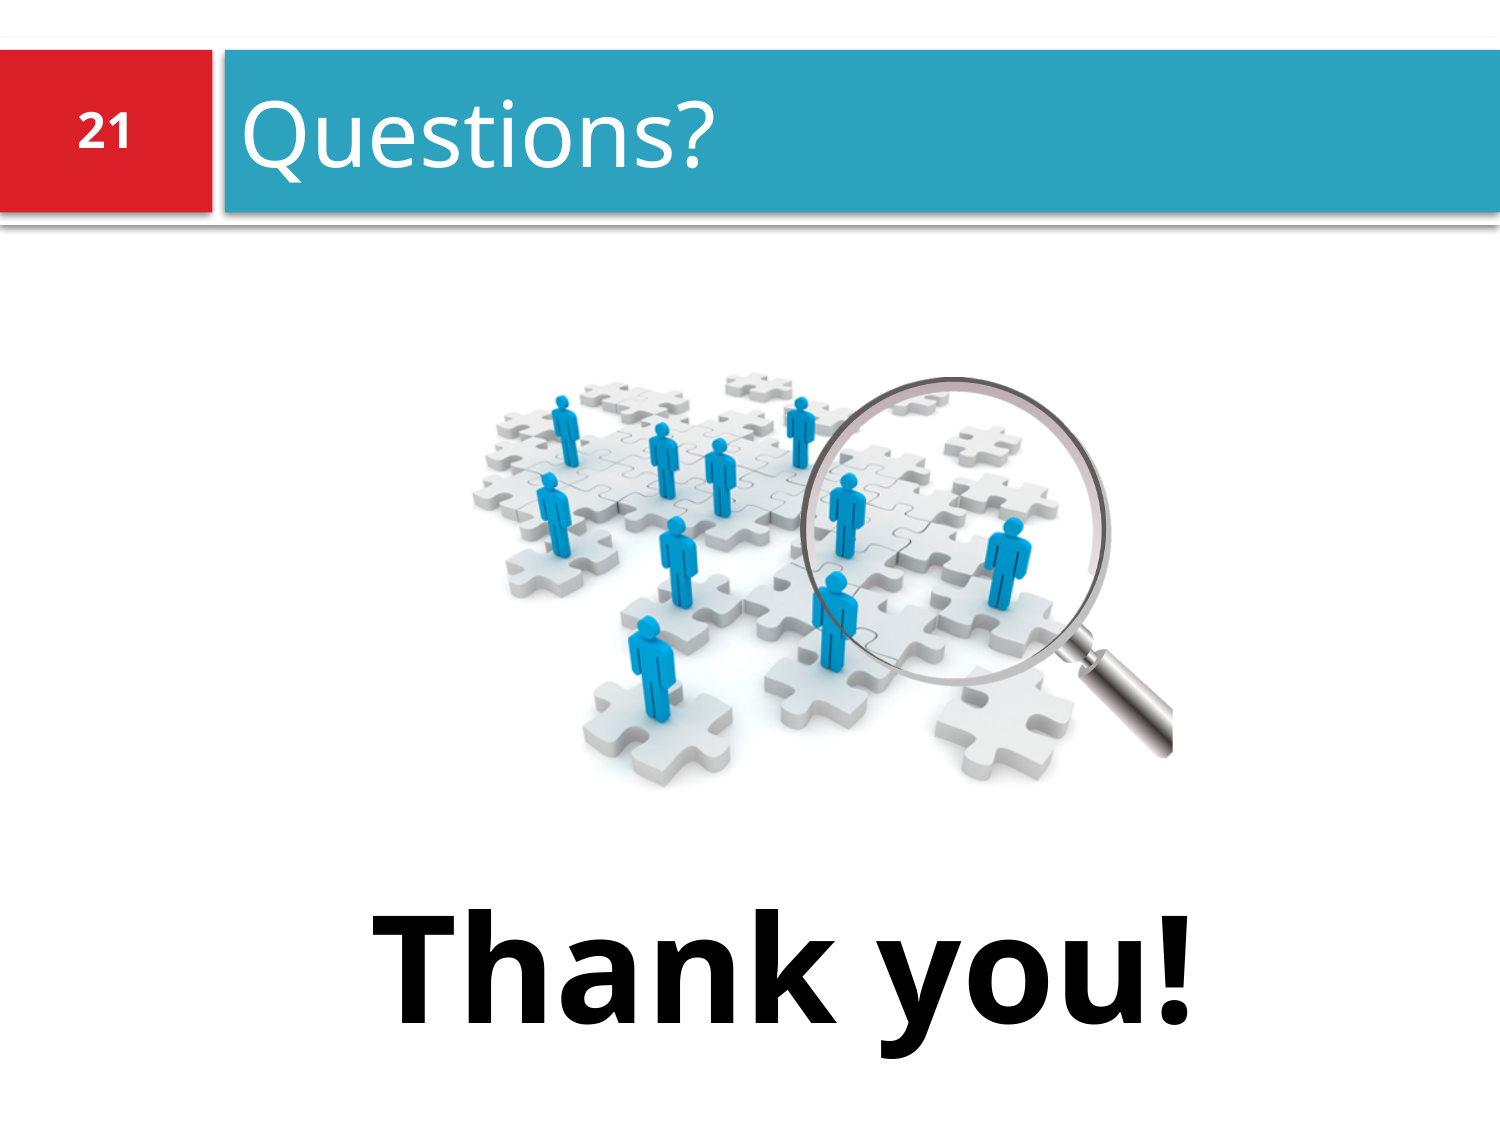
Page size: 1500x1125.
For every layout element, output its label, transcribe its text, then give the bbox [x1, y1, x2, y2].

text_box Thank you! [355, 865, 1212, 1061]
title Questions? [225, 50, 1475, 213]
picture [458, 347, 1187, 819]
slide_number 20 [0, 75, 213, 191]
